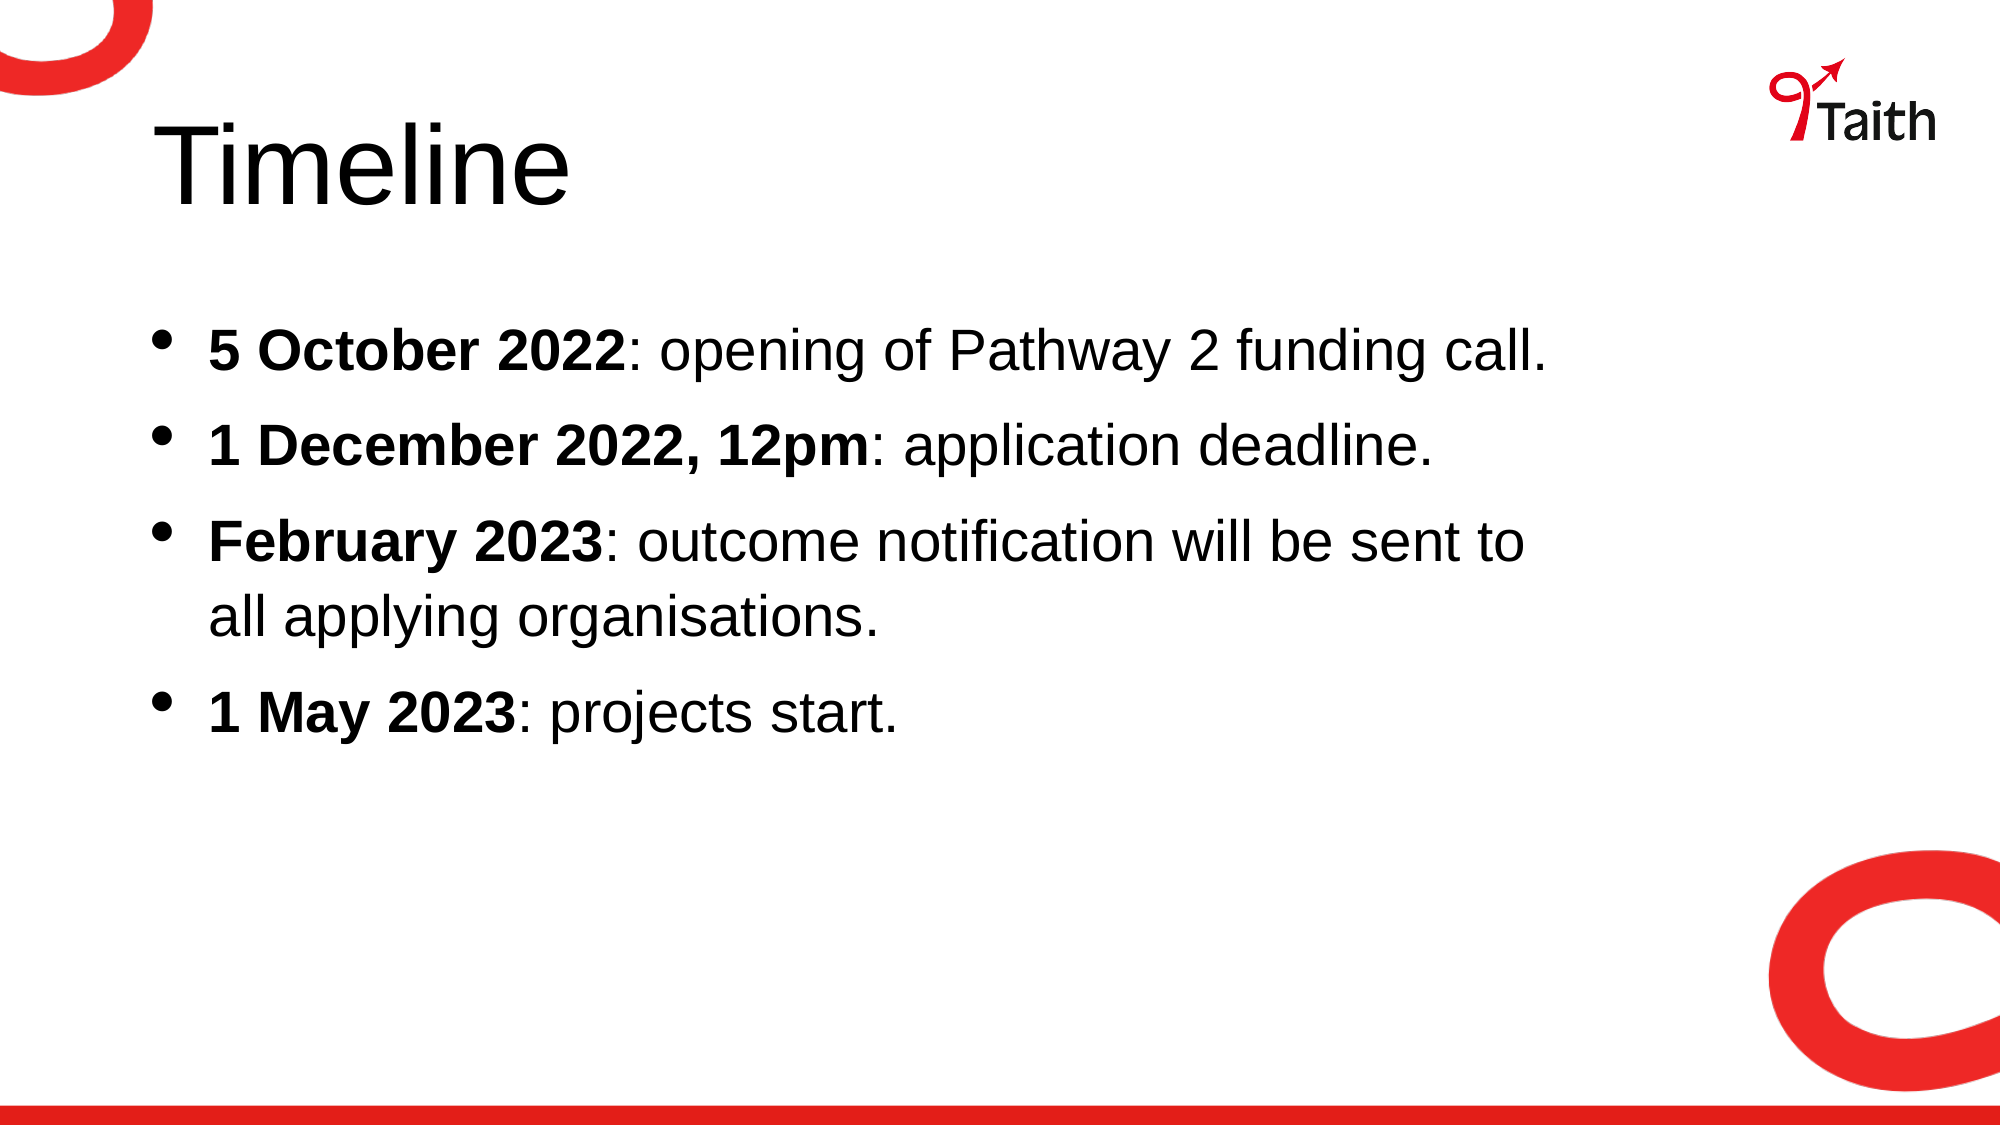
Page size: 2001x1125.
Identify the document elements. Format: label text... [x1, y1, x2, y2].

picture [1731, 13, 1973, 185]
title Timeline [137, 59, 1599, 278]
list 5 October 2022: opening of Pathway 2 funding call. 1 December 2022, 12pm: application deadline. February 2023: outcome notification will be sent to all applying organisations. 1 May 2023: projects start. [137, 299, 1599, 1014]
